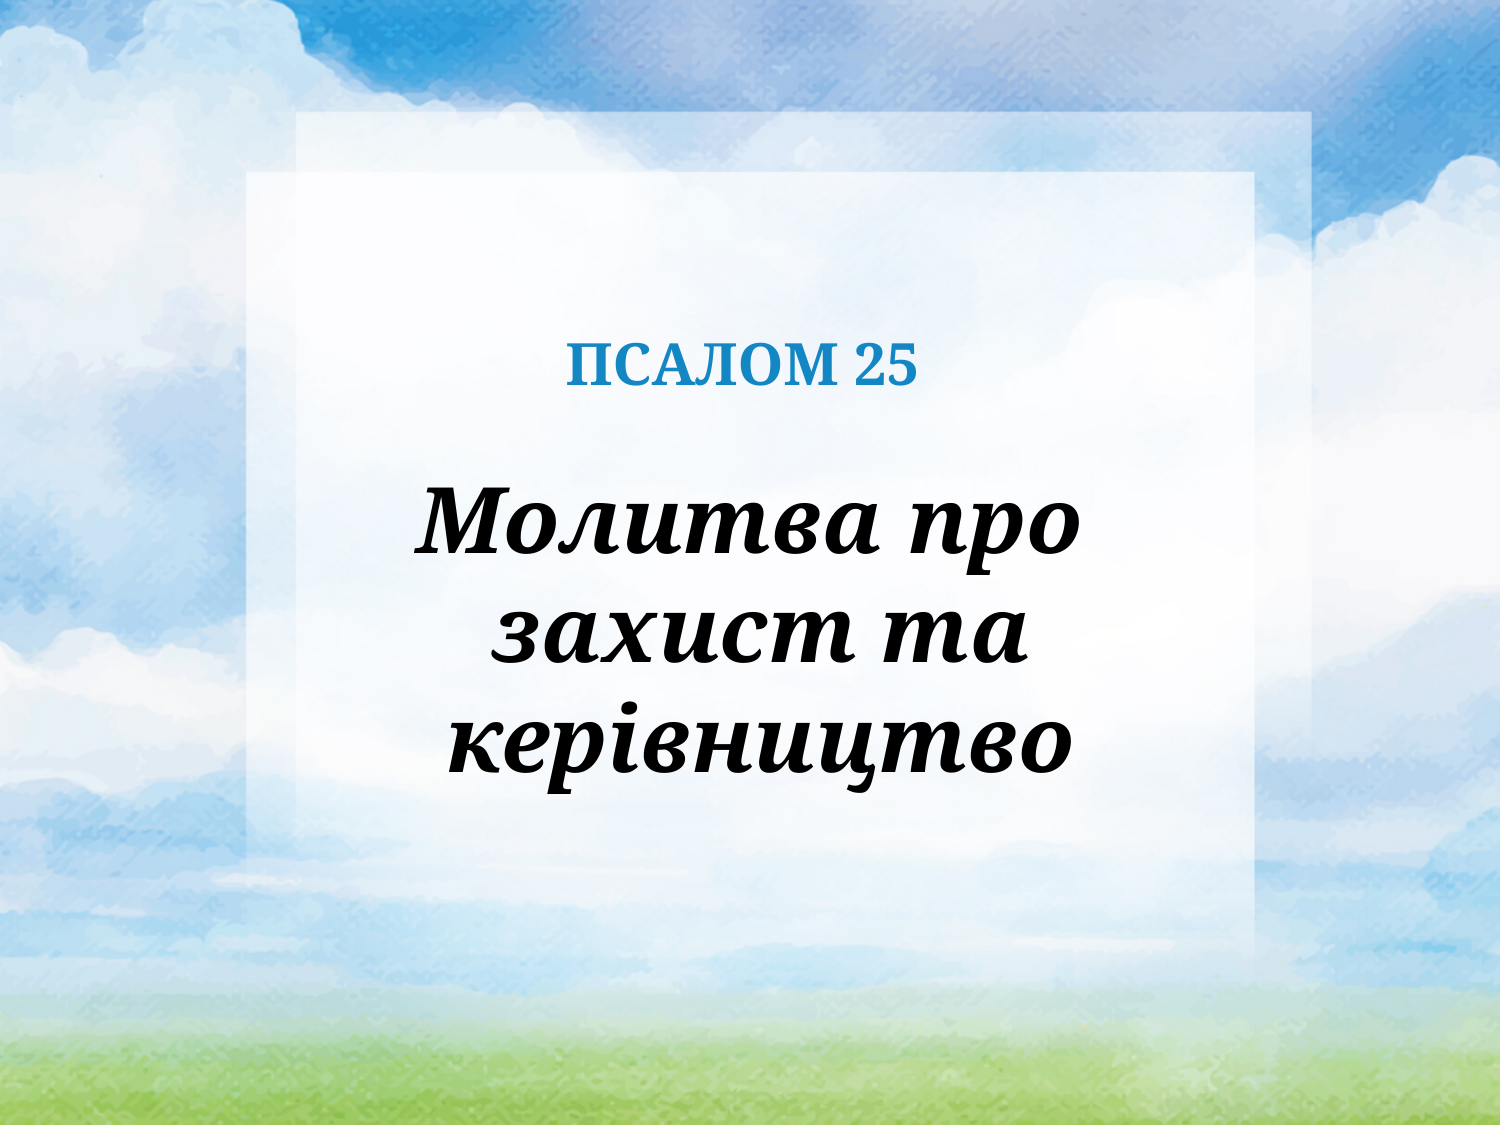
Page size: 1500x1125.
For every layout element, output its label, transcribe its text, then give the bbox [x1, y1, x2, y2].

title ПСАЛОМ 25 [377, 302, 1123, 405]
text_box Молитва про захист та керівництво [53, 420, 1447, 799]
picture [0, 0, 1500, 1125]
